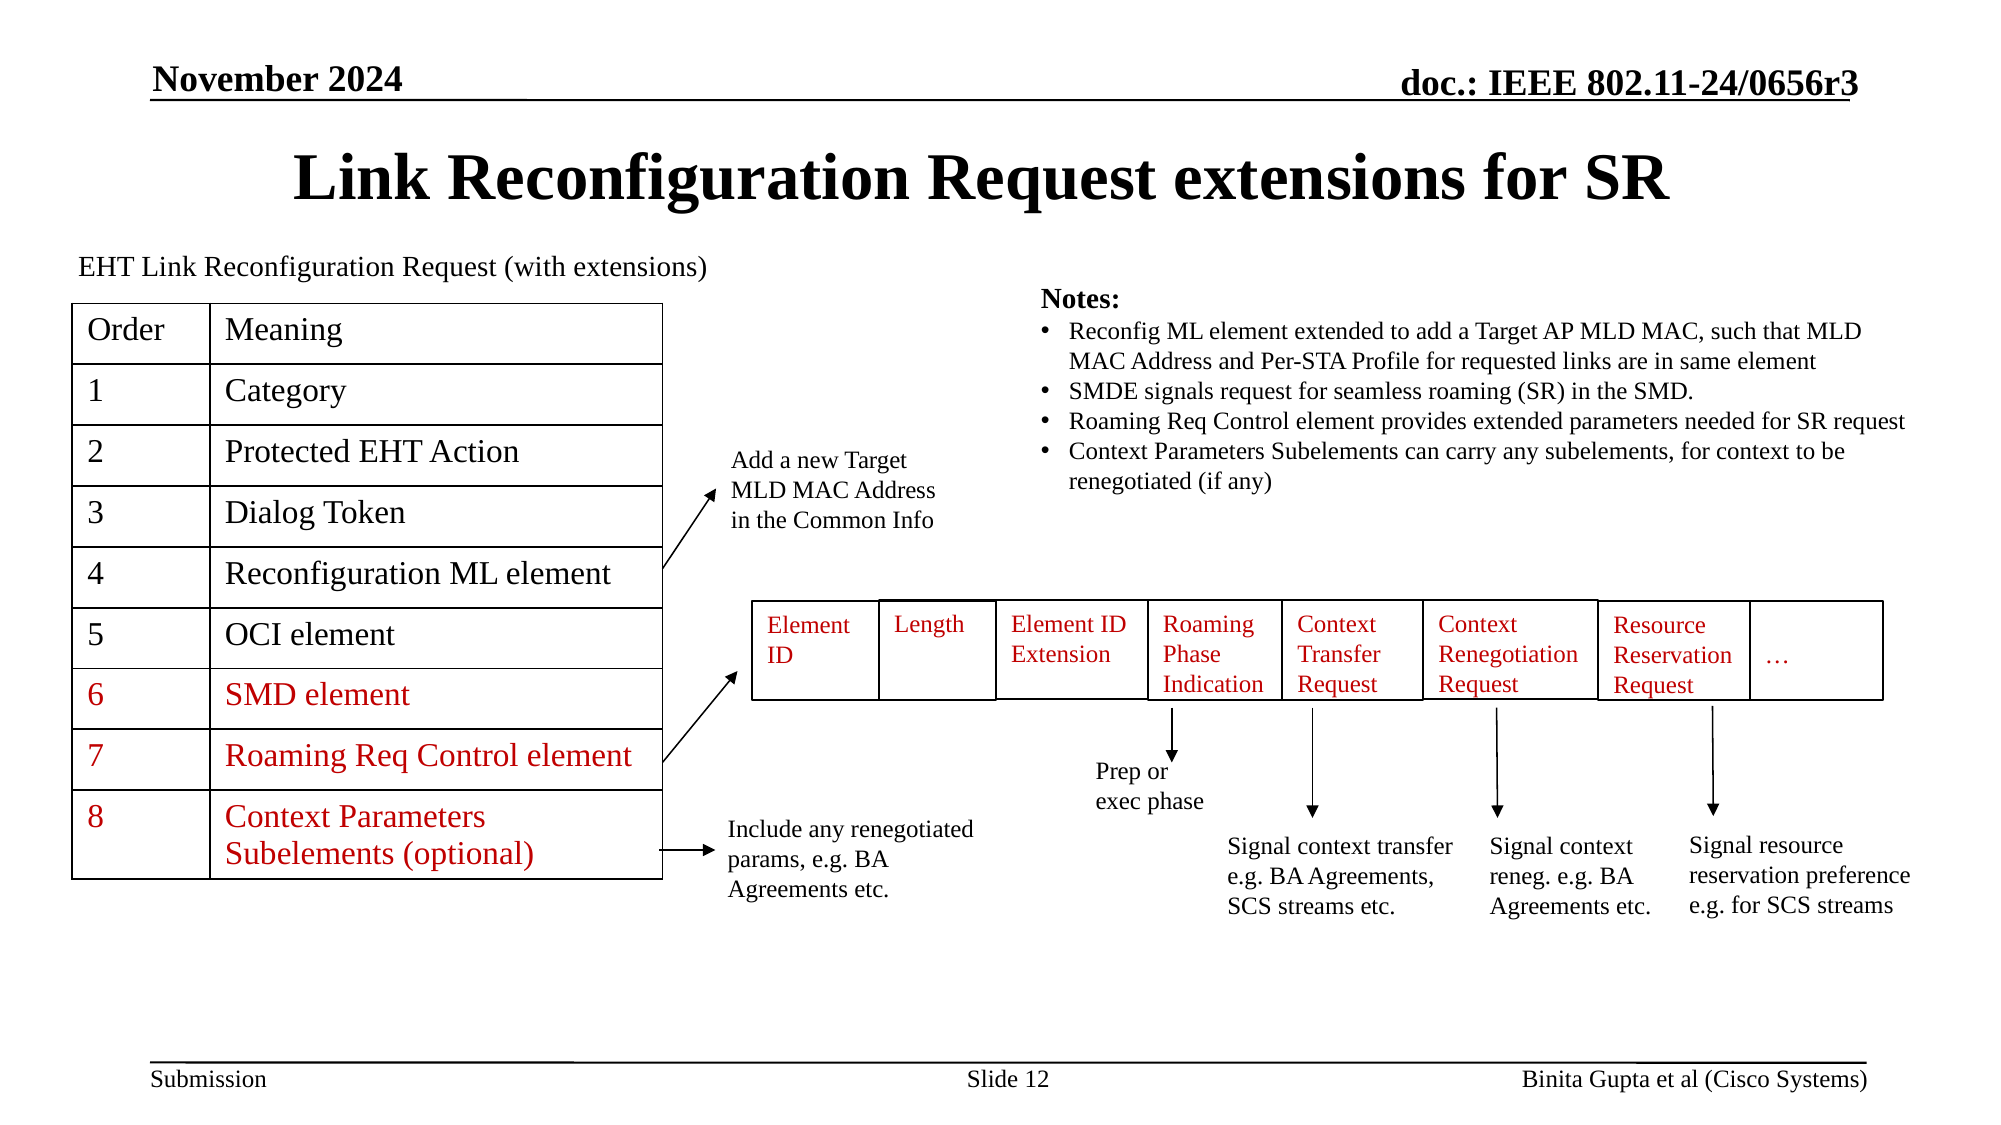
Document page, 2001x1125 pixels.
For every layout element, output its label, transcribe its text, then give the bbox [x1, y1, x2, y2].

text_box EHT Link Reconfiguration Request (with extensions) [63, 240, 800, 291]
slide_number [152, 54, 563, 100]
table_cell Protected EHT Action [211, 426, 662, 485]
table_cell SMD element [211, 669, 662, 728]
text_box Length [877, 598, 998, 702]
table_cell Reconfiguration ML element [211, 548, 662, 607]
table_cell Dialog Token [211, 487, 662, 546]
table_cell 6 [73, 669, 209, 728]
table_cell 1 [73, 365, 209, 424]
table_cell Category [211, 365, 662, 424]
text_box Notes: Reconfig ML element extended to add a Target AP MLD MAC, such that MLD MAC Address and Per-STA Profile for requested links are in same element SMDE signals request for seamless roaming (SR) in the SMD. Roaming Req Control element provides extended parameters needed for SR request Context Parameters Subelements can carry any subelements, for context to be renegotiated (if any) [1026, 272, 1928, 502]
table_cell 4 [73, 548, 209, 607]
table_cell 5 [73, 609, 209, 668]
text_box Context Transfer Request [1280, 598, 1425, 702]
title Link Reconfiguration Request extensions for SR [141, 133, 1842, 213]
table_cell Context Parameters Subelements (optional) [211, 791, 662, 878]
table_cell 7 [73, 730, 209, 789]
table_cell 3 [73, 487, 209, 546]
text_box Element ID Extension [994, 598, 1150, 701]
text_box Roaming Phase Indication [1146, 598, 1280, 702]
footer Binita Gupta et al (Cisco Systems) [1171, 1061, 1869, 1093]
text_box … [1748, 599, 1885, 702]
slide_number Slide 12 [950, 1061, 1067, 1123]
text_box Prep or exec phase [1080, 747, 1233, 823]
table_cell Roaming Req Control element [211, 730, 662, 789]
table_header Order [73, 304, 209, 363]
text_box Signal resource reservation preference e.g. for SCS streams [1674, 821, 1945, 927]
text_box Signal context transfer e.g. BA Agreements, SCS streams etc. [1212, 822, 1474, 927]
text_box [662, 489, 717, 570]
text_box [662, 670, 738, 763]
table_cell 8 [73, 791, 209, 878]
text_box Element ID [750, 599, 877, 702]
text_box Signal context reneg. e.g. BA Agreements etc. [1474, 821, 1674, 927]
text_box Include any renegotiated params, e.g. BA Agreements etc. [712, 804, 997, 910]
text_box Context Renegotiation Request [1421, 598, 1600, 701]
text_box Resource Reservation Request [1596, 599, 1748, 702]
table_cell 2 [73, 426, 209, 485]
table_cell OCI element [211, 609, 662, 668]
text_box Add a new Target MLD MAC Address in the Common Info [715, 436, 973, 541]
table_header Meaning [211, 304, 662, 363]
